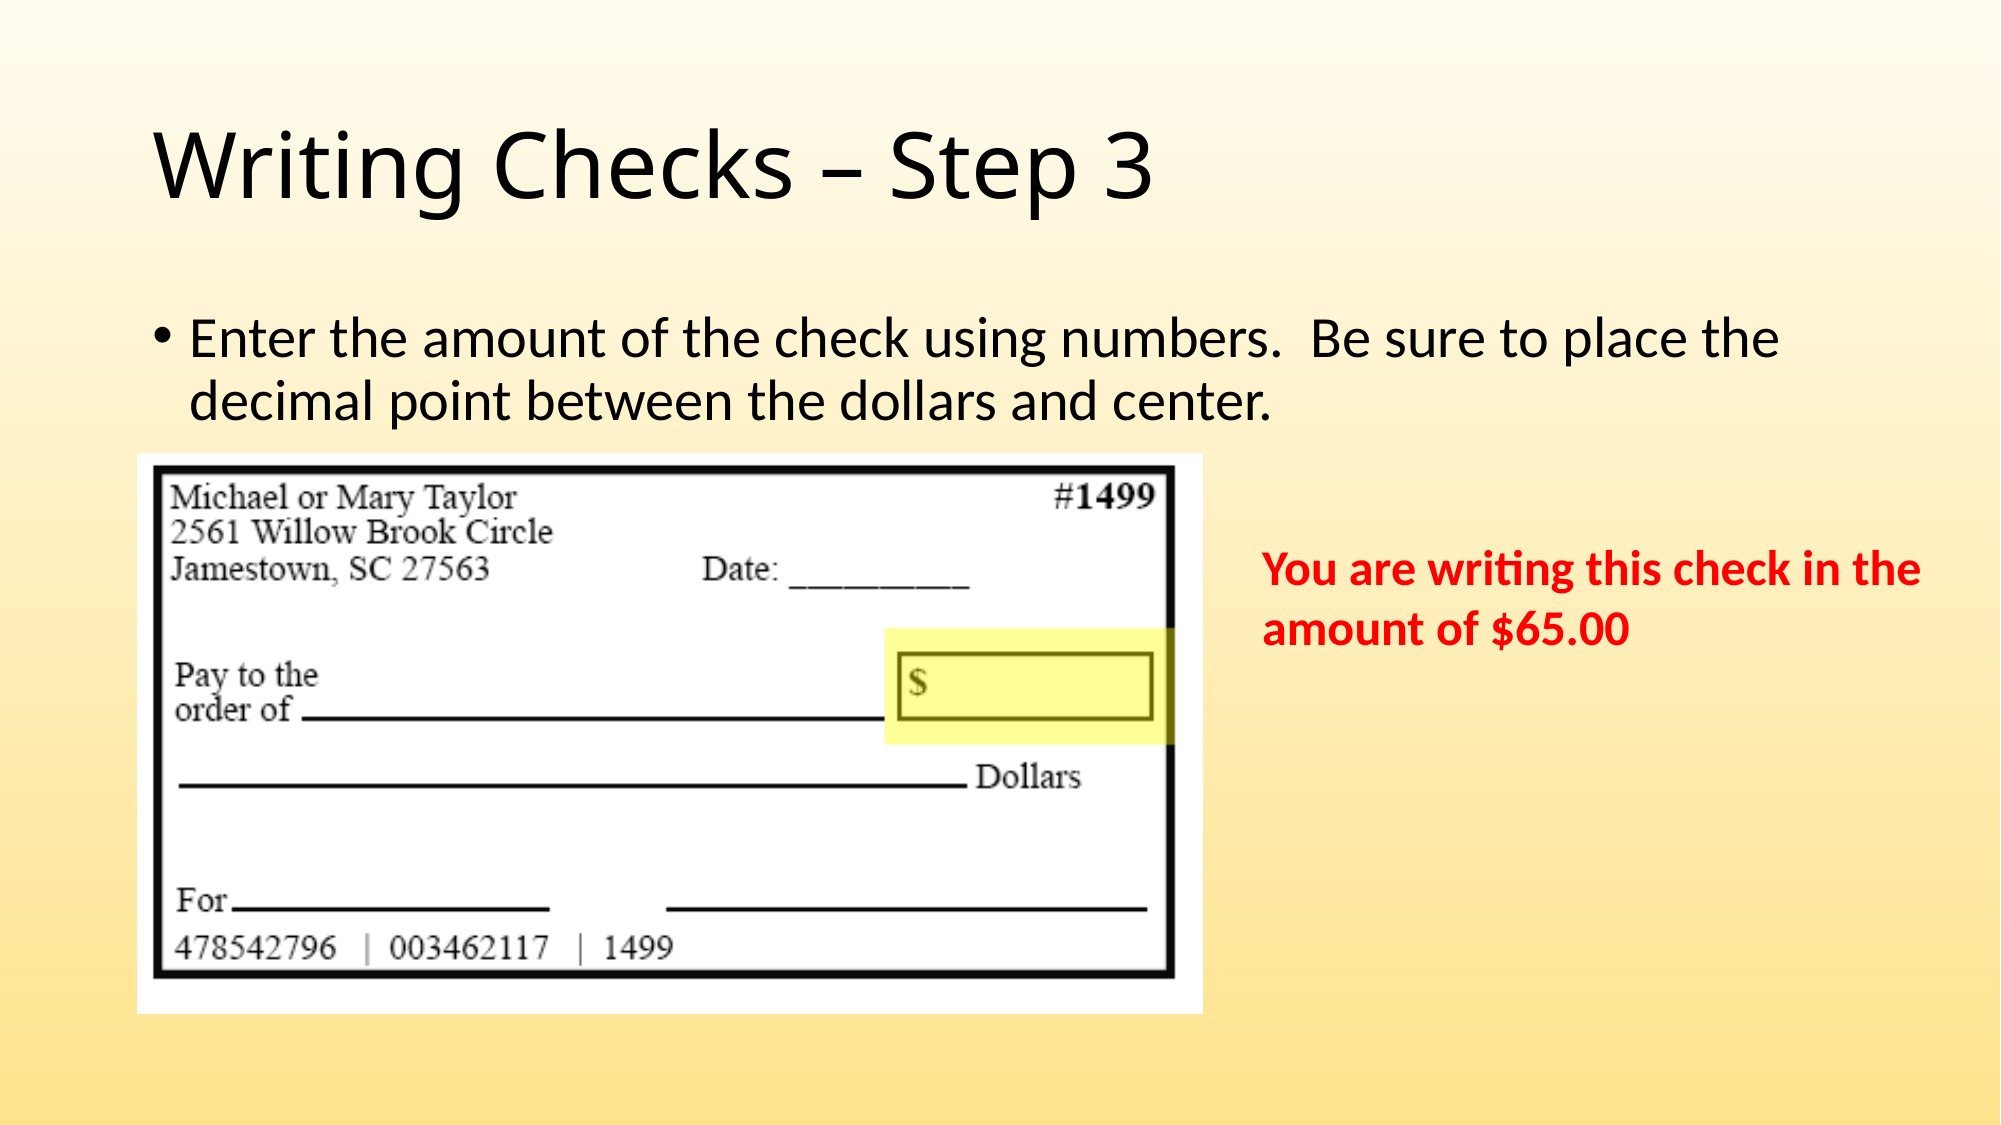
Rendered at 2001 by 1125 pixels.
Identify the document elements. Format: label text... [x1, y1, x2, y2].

list Enter the amount of the check using numbers. Be sure to place the decimal point between the dollars and center. [137, 299, 1863, 1014]
picture [137, 453, 1203, 1014]
title Writing Checks – Step 3 [137, 59, 1863, 278]
text_box You are writing this check in the amount of $65.00 [1247, 528, 1938, 664]
